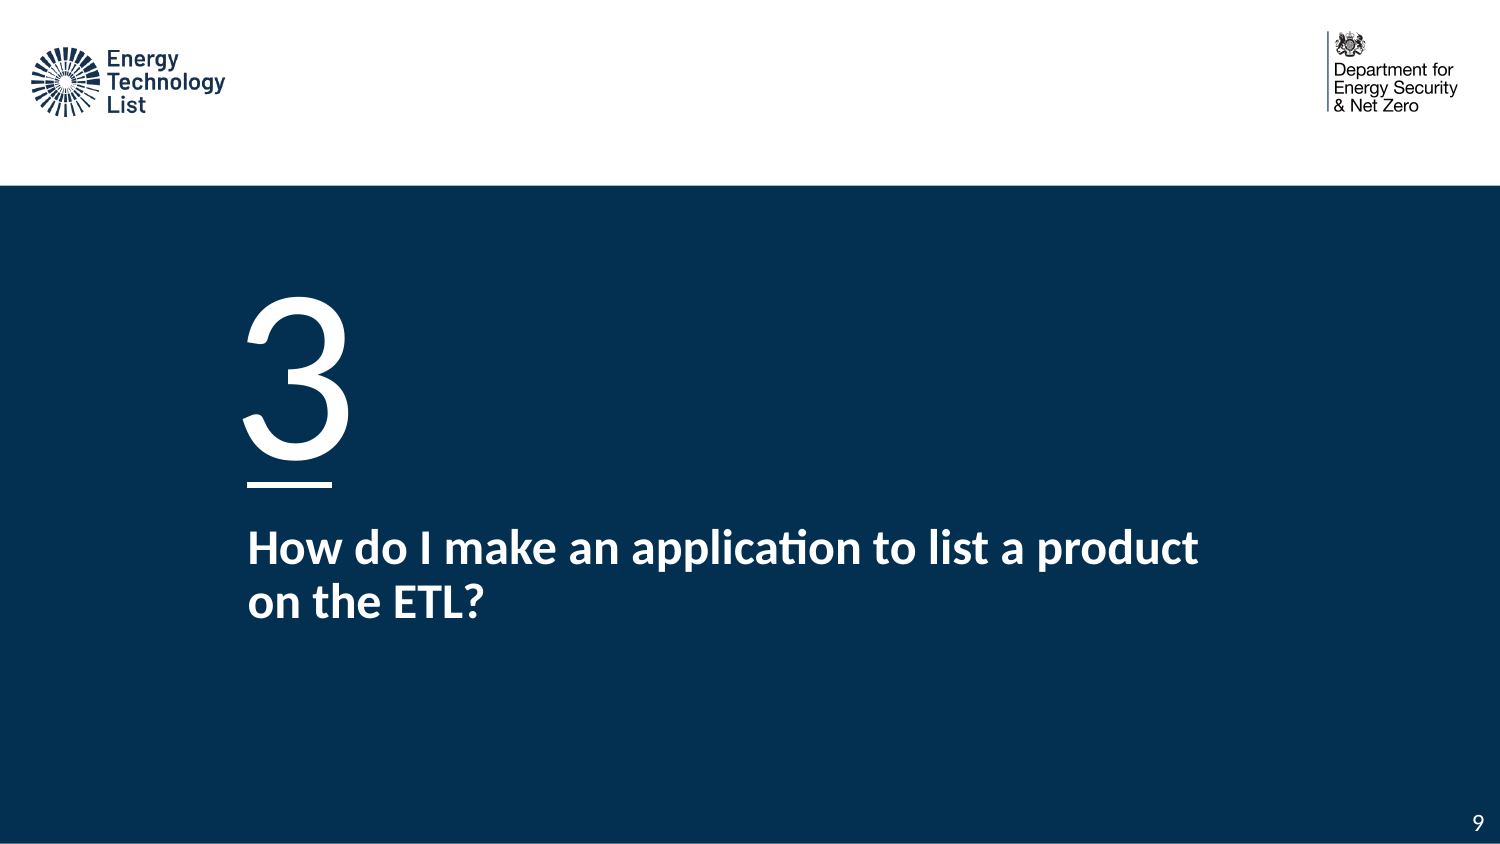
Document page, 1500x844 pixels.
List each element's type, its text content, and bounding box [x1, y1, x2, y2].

list How do I make an application to list a product on the ETL? [247, 466, 1211, 629]
slide_number 8 [1456, 798, 1500, 844]
list 3 [231, 229, 524, 514]
picture [27, 44, 228, 121]
picture [1327, 31, 1458, 113]
